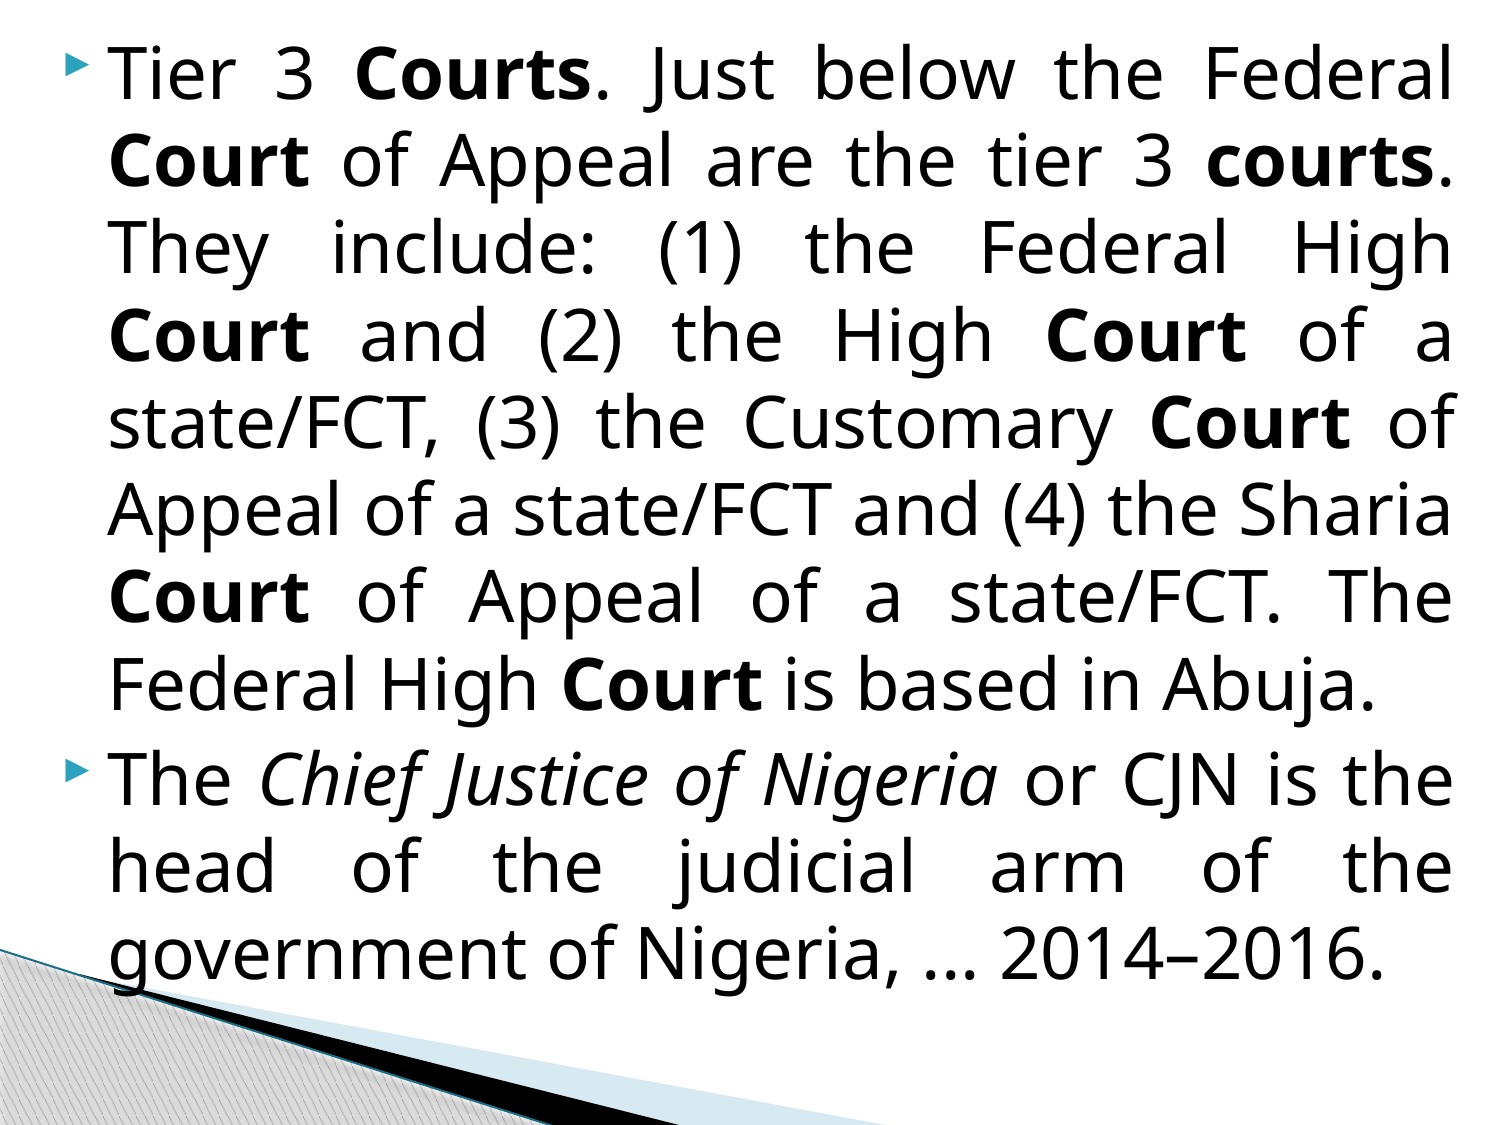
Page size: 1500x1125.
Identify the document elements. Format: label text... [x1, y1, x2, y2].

list Tier 3 Courts. Just below the Federal Court of Appeal are the tier 3 courts. They include: (1) the Federal High Court and (2) the High Court of a state/FCT, (3) the Customary Court of Appeal of a state/FCT and (4) the Sharia Court of Appeal of a state/FCT. The Federal High Court is based in Abuja. The Chief Justice of Nigeria or CJN is the head of the judicial arm of the government of Nigeria, ... 2014–2016. [29, 18, 1471, 1071]
